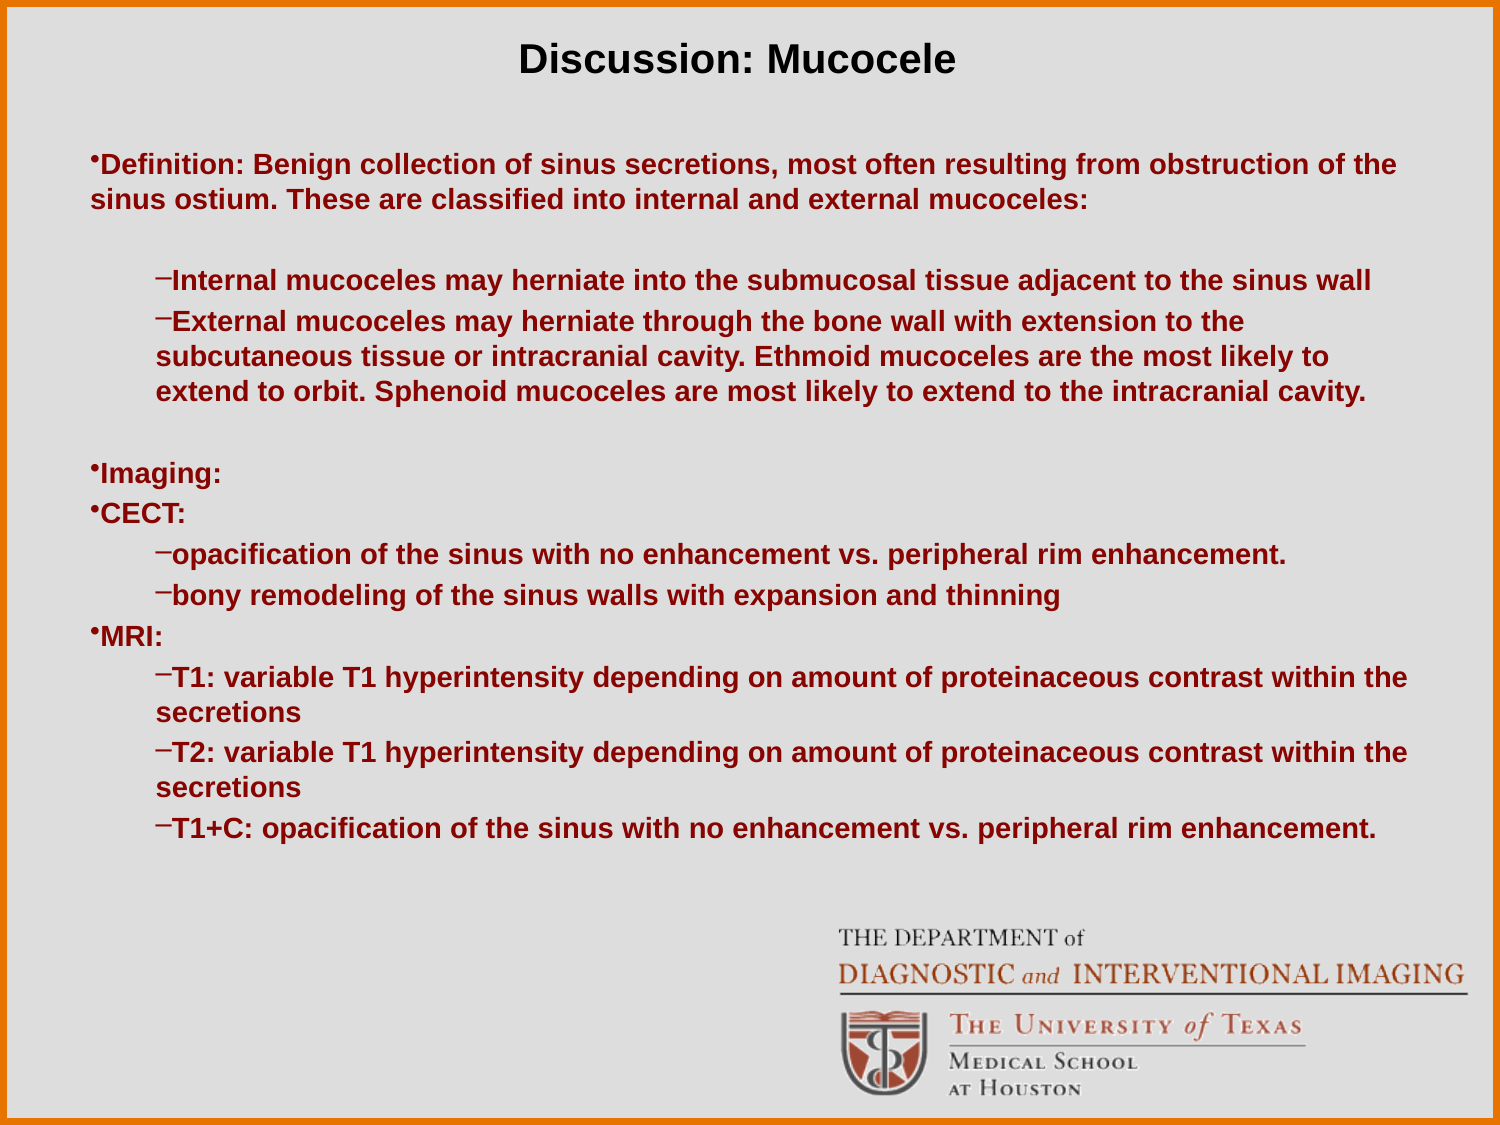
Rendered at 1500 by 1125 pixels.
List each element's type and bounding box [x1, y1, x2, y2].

picture [824, 924, 1482, 1107]
text_box [0, 0, 1500, 1125]
